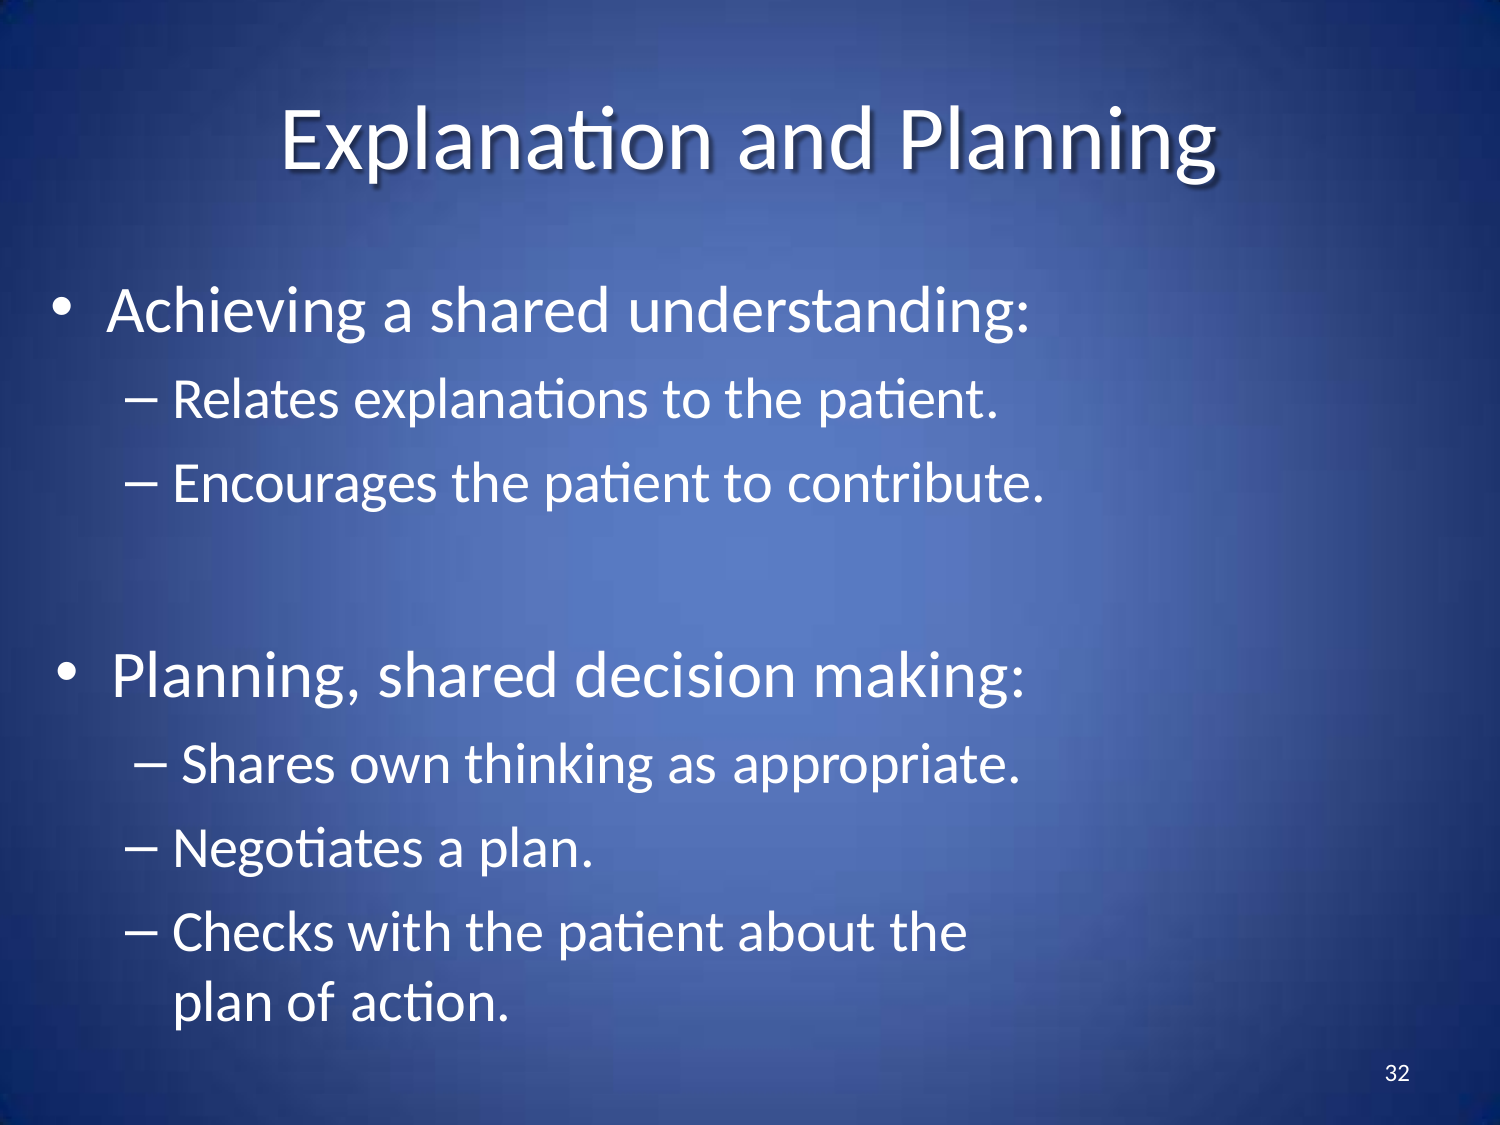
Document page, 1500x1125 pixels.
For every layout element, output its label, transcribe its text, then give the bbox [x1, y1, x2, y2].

text_box [222, 54, 1284, 203]
title Explanation and Planning [277, 75, 1224, 247]
picture [0, 0, 1500, 1125]
slide_number 32 [1380, 1060, 1415, 1125]
text_box Achieving a shared understanding: Relates explanations to the patient. Encourages the patient to contribute. Planning, shared decision making: Shares own thinking as appropriate. Negotiates a plan. Checks with the patient about the plan of action. [48, 247, 1330, 1033]
